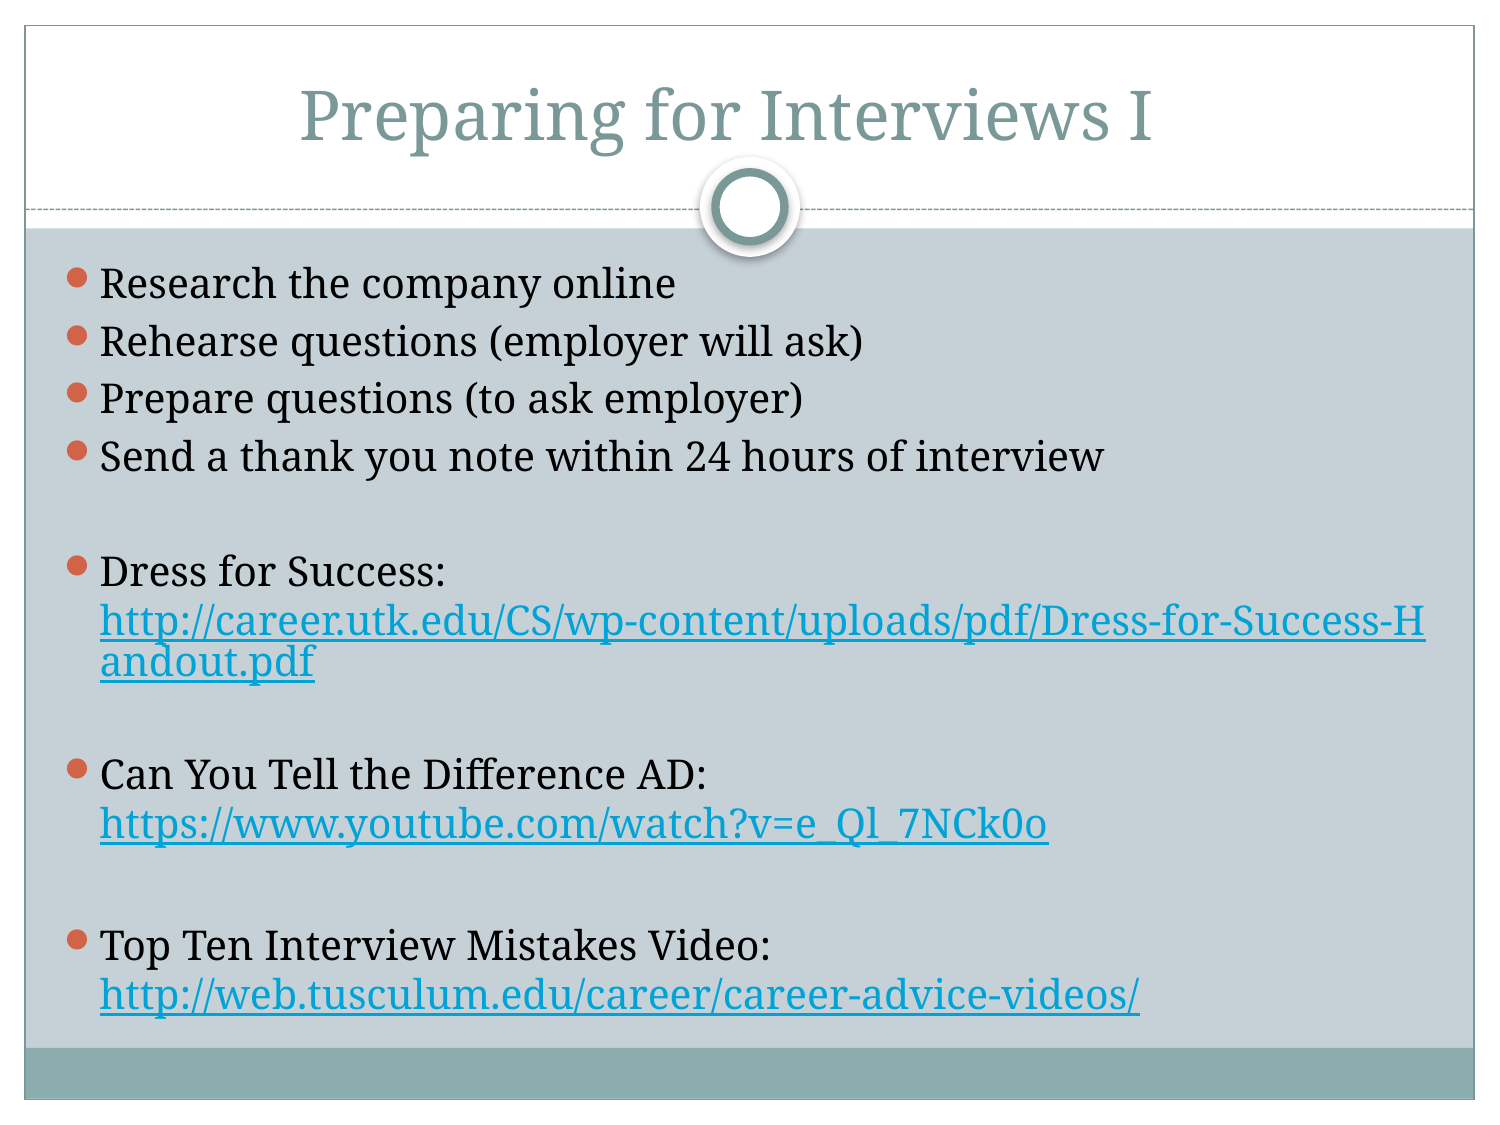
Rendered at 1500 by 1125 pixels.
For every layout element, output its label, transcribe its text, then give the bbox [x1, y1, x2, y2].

title Preparing for Interviews I [49, 37, 1450, 162]
list Research the company online Rehearse questions (employer will ask) Prepare questions (to ask employer) Send a thank you note within 24 hours of interview Dress for Success: http://career.utk.edu/CS/wp-content/uploads/pdf/Dress-for-Success-Handout.pdf Can You Tell the Difference AD: https://www.youtube.com/watch?v=e_Ql_7NCk0o Top Ten Interview Mistakes Video: http://web.tusculum.edu/career/career-advice-videos/ [49, 250, 1445, 1001]
